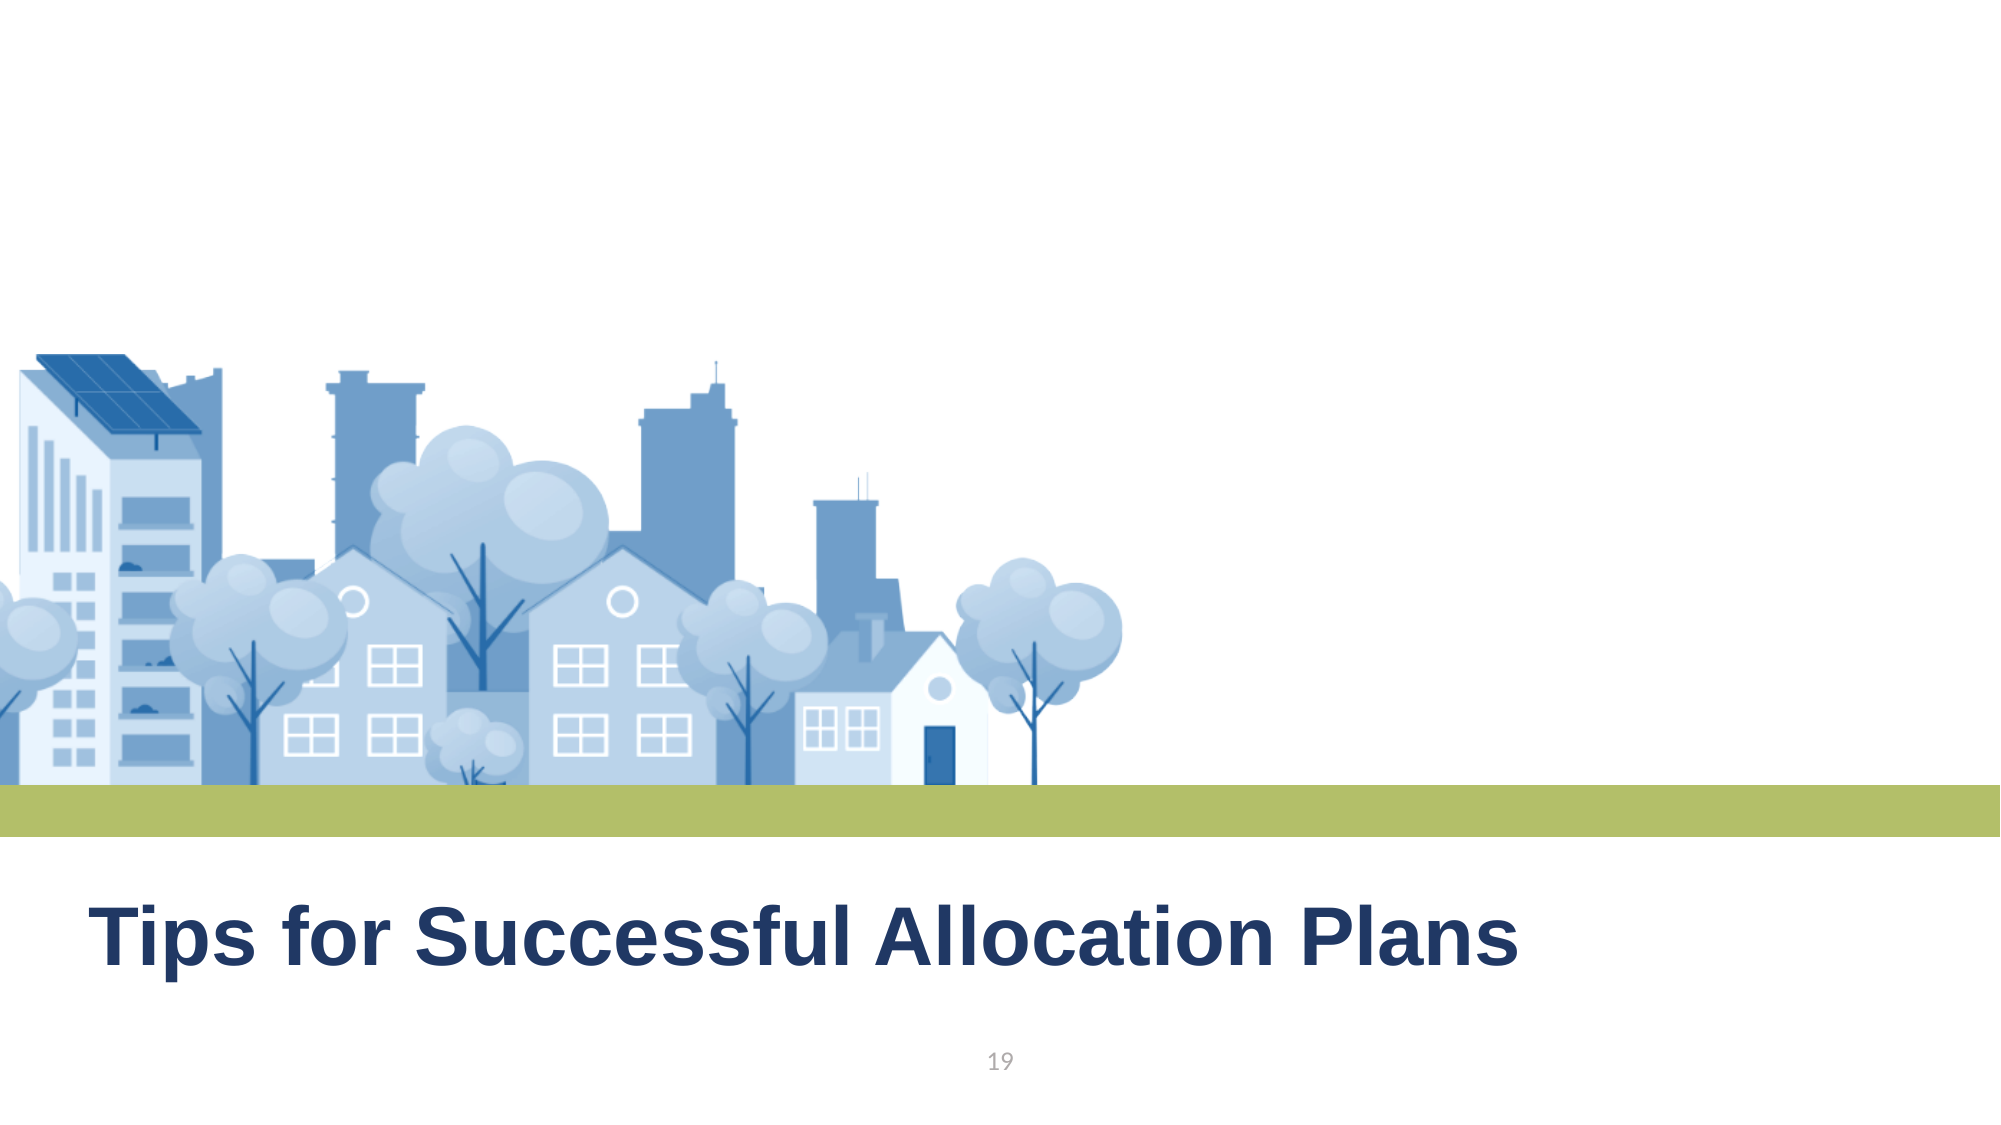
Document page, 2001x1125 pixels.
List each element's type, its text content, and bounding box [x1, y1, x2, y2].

title Tips for Successful Allocation Plans [73, 870, 1704, 991]
